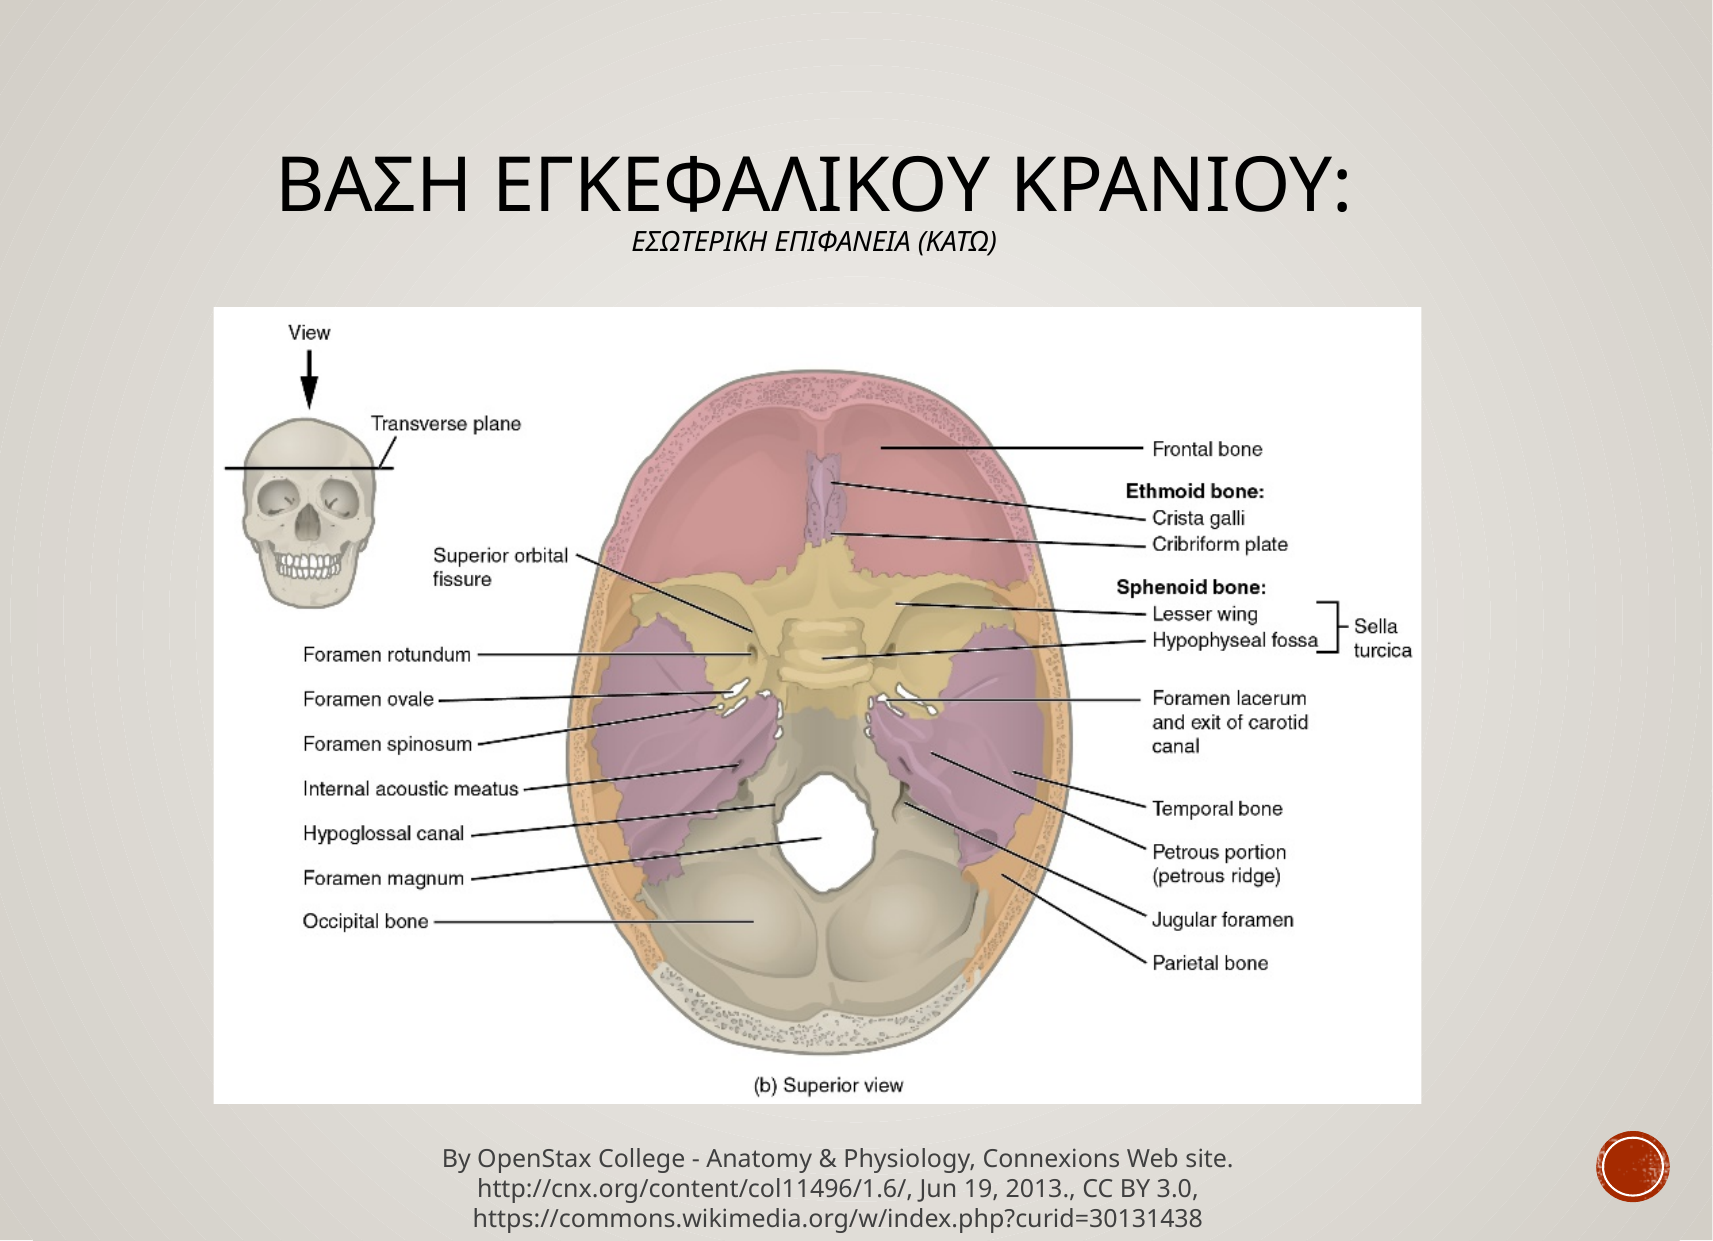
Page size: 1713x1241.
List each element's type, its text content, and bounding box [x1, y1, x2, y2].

text_box By OpenStax College - Anatomy & Physiology, Connexions Web site. http://cnx.org/content/col11496/1.6/, Jun 19, 2013., CC BY 3.0, https://commons.wikimedia.org/w/index.php?curid=30131438 [255, 1135, 1422, 1241]
text_box ΒΑΣΗ ΕΓΚΕΦΑΛΙΚΟΥ ΚΡΑΝΙΟΥ: ΕΣΩΤΕΡΙΚΗ ΕΠΙΦΑΝΕΙΑ (ΚΑΤΩ) [236, 136, 1392, 265]
picture [213, 307, 1422, 1104]
